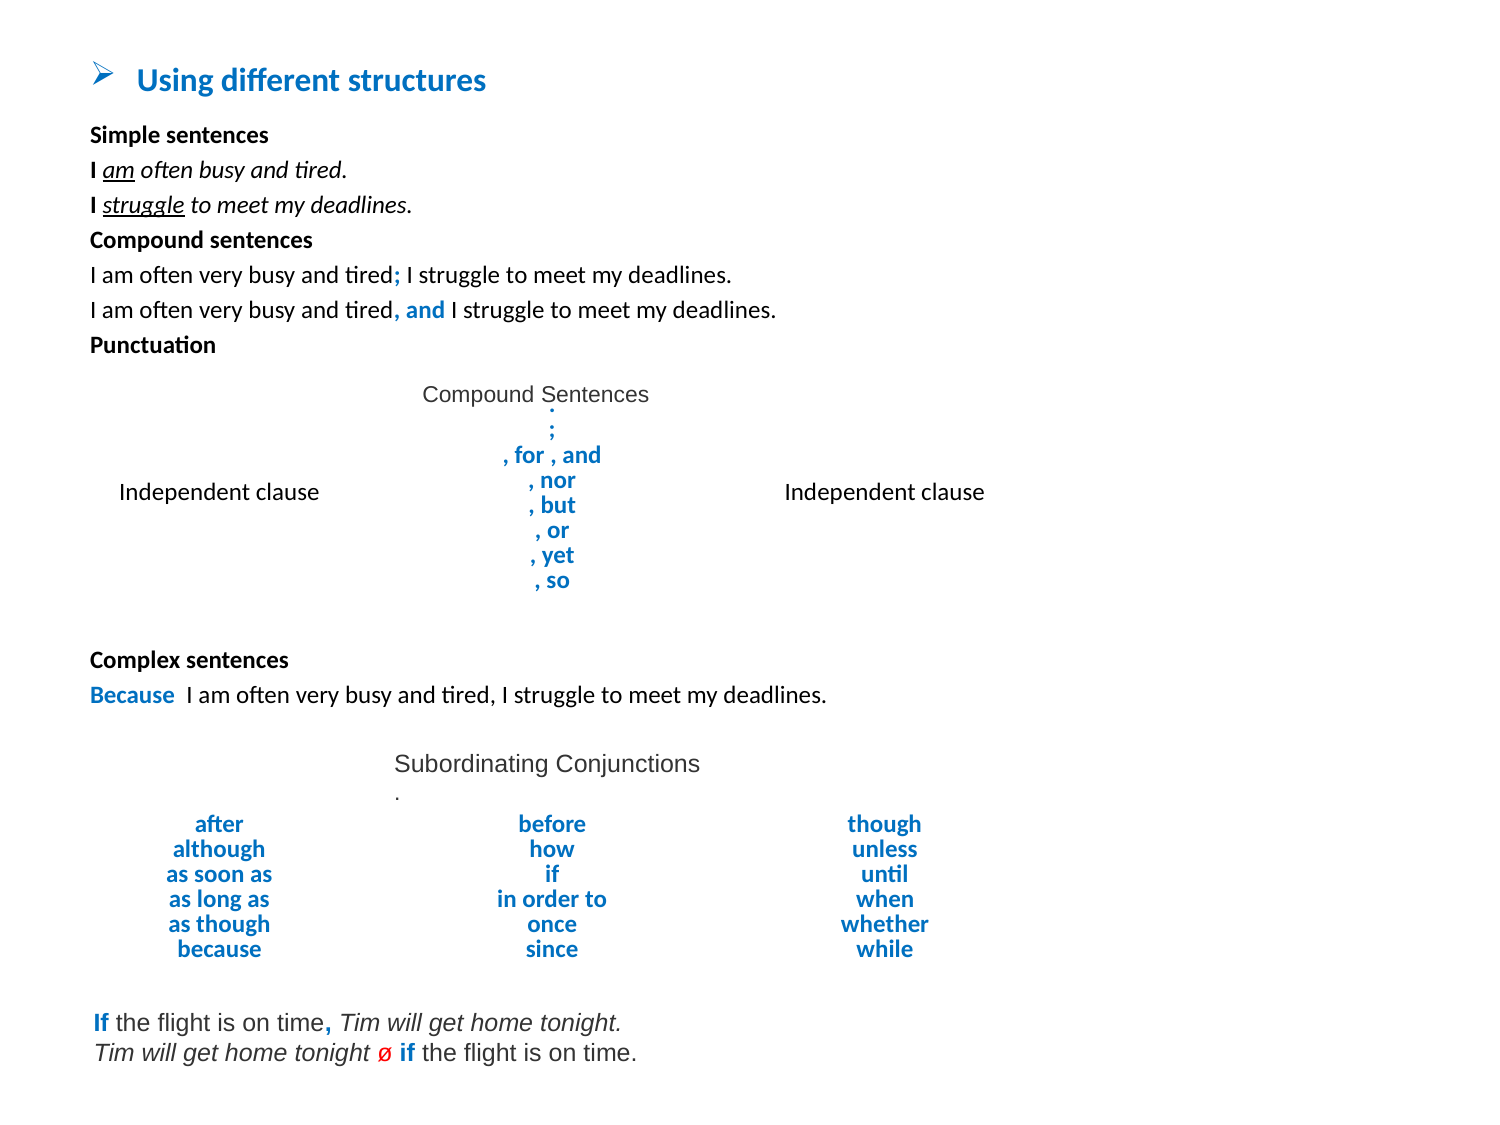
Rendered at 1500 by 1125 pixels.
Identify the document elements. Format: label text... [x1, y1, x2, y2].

text_box If the flight is on time, Tim will get home tonight. Tim will get home tonight ø if the flight is on time. [78, 998, 829, 1074]
text_box Subordinating Conjunctions . [379, 740, 717, 813]
table_header Independent clause [719, 394, 1051, 595]
table_header after although as soon as as long as as though because [53, 799, 386, 979]
table_header . ; , for , and , nor , but , or , yet , so [386, 394, 719, 595]
table_header Independent clause [53, 394, 386, 595]
title Using different structures [75, 45, 1425, 111]
list Simple sentences I am often busy and tired. I struggle to meet my deadlines. Compound sentences I am often very busy and tired; I struggle to meet my deadlines. I am often very busy and tired, and I struggle to meet my deadlines. Punctuation Complex sentences Because I am often very busy and tired, I struggle to meet my deadlines. [75, 111, 1425, 979]
table_header before how if in order to once since [386, 799, 719, 979]
text_box Compound Sentences [407, 371, 870, 415]
table_header though unless until when whether while [719, 799, 1051, 979]
